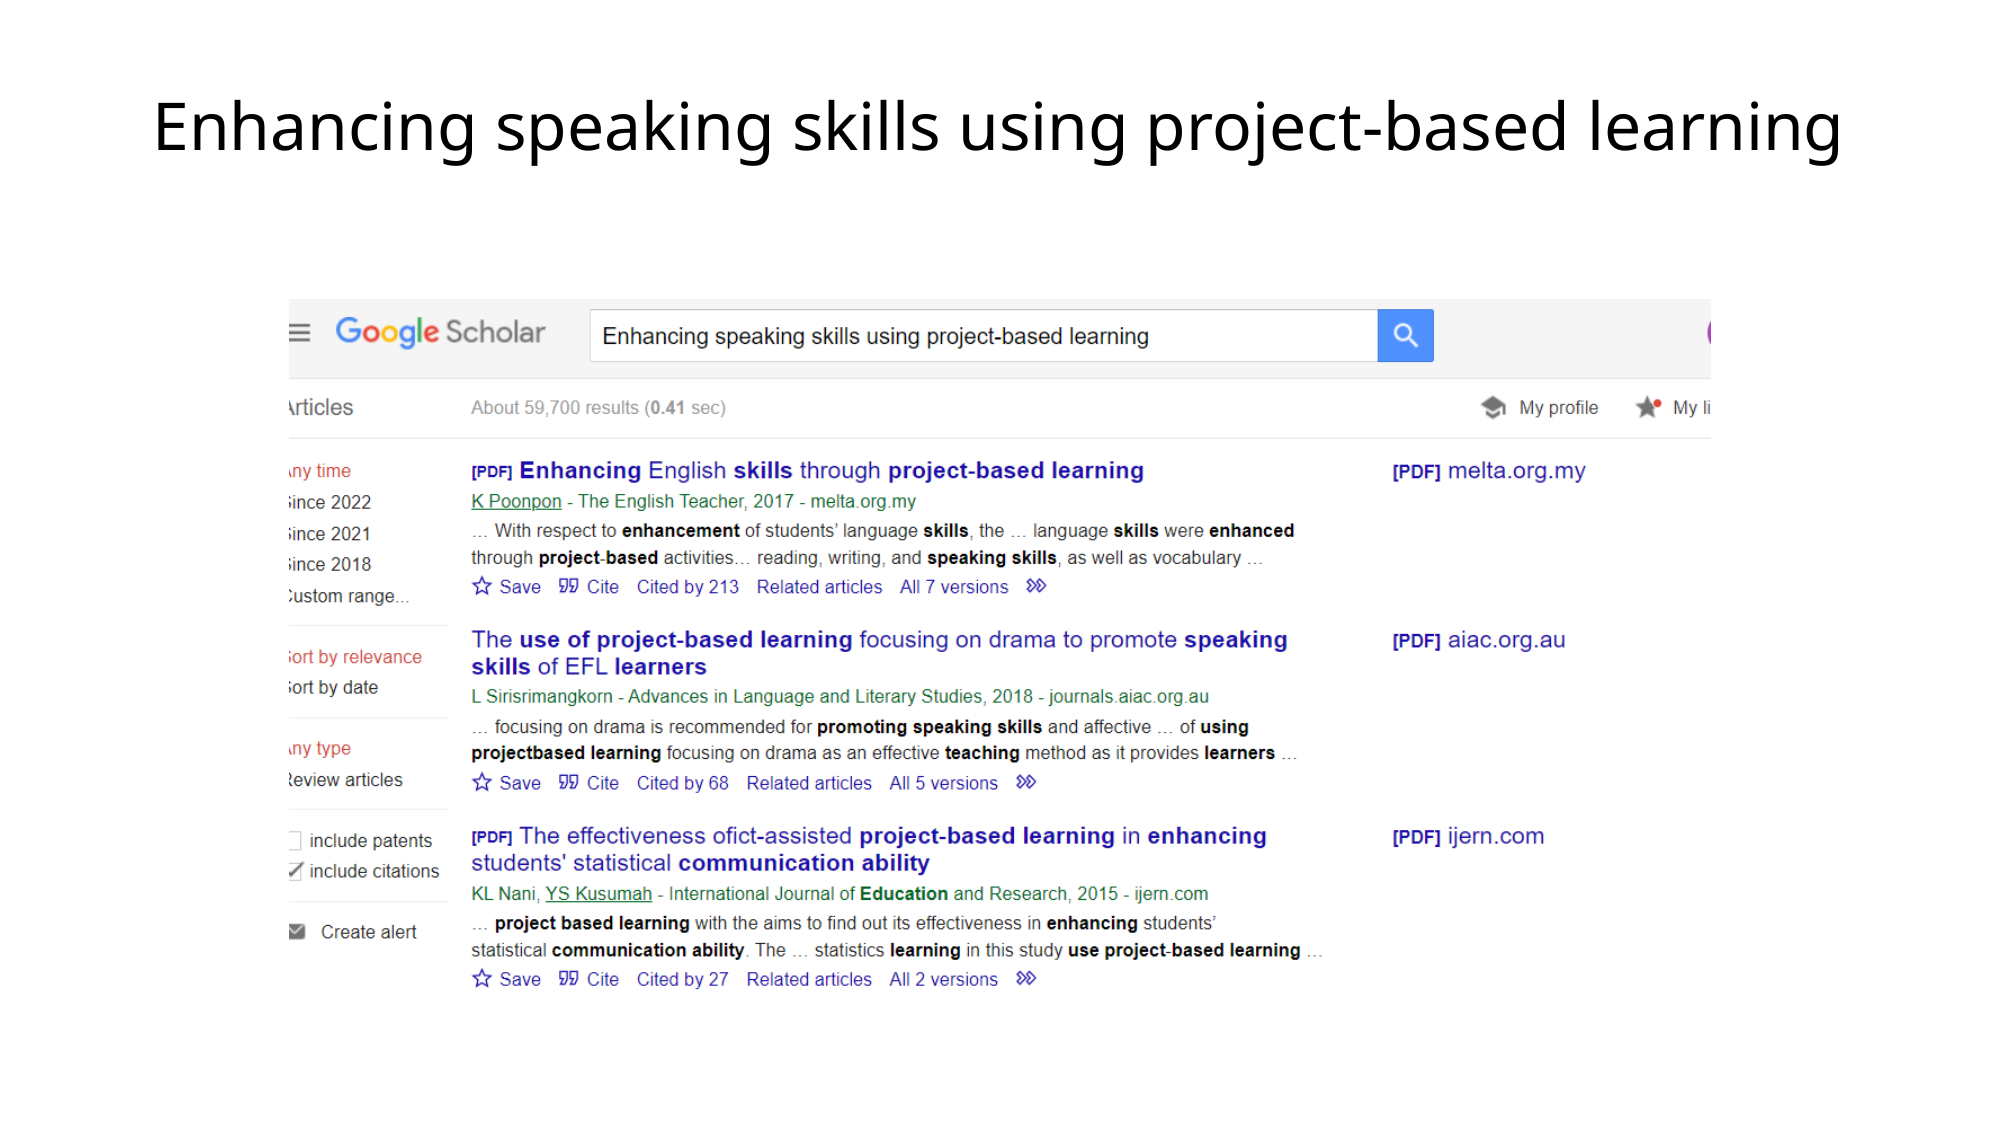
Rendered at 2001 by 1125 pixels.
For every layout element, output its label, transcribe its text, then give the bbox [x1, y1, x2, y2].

title Enhancing speaking skills using project-based learning [137, 59, 1863, 278]
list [288, 299, 1711, 1014]
